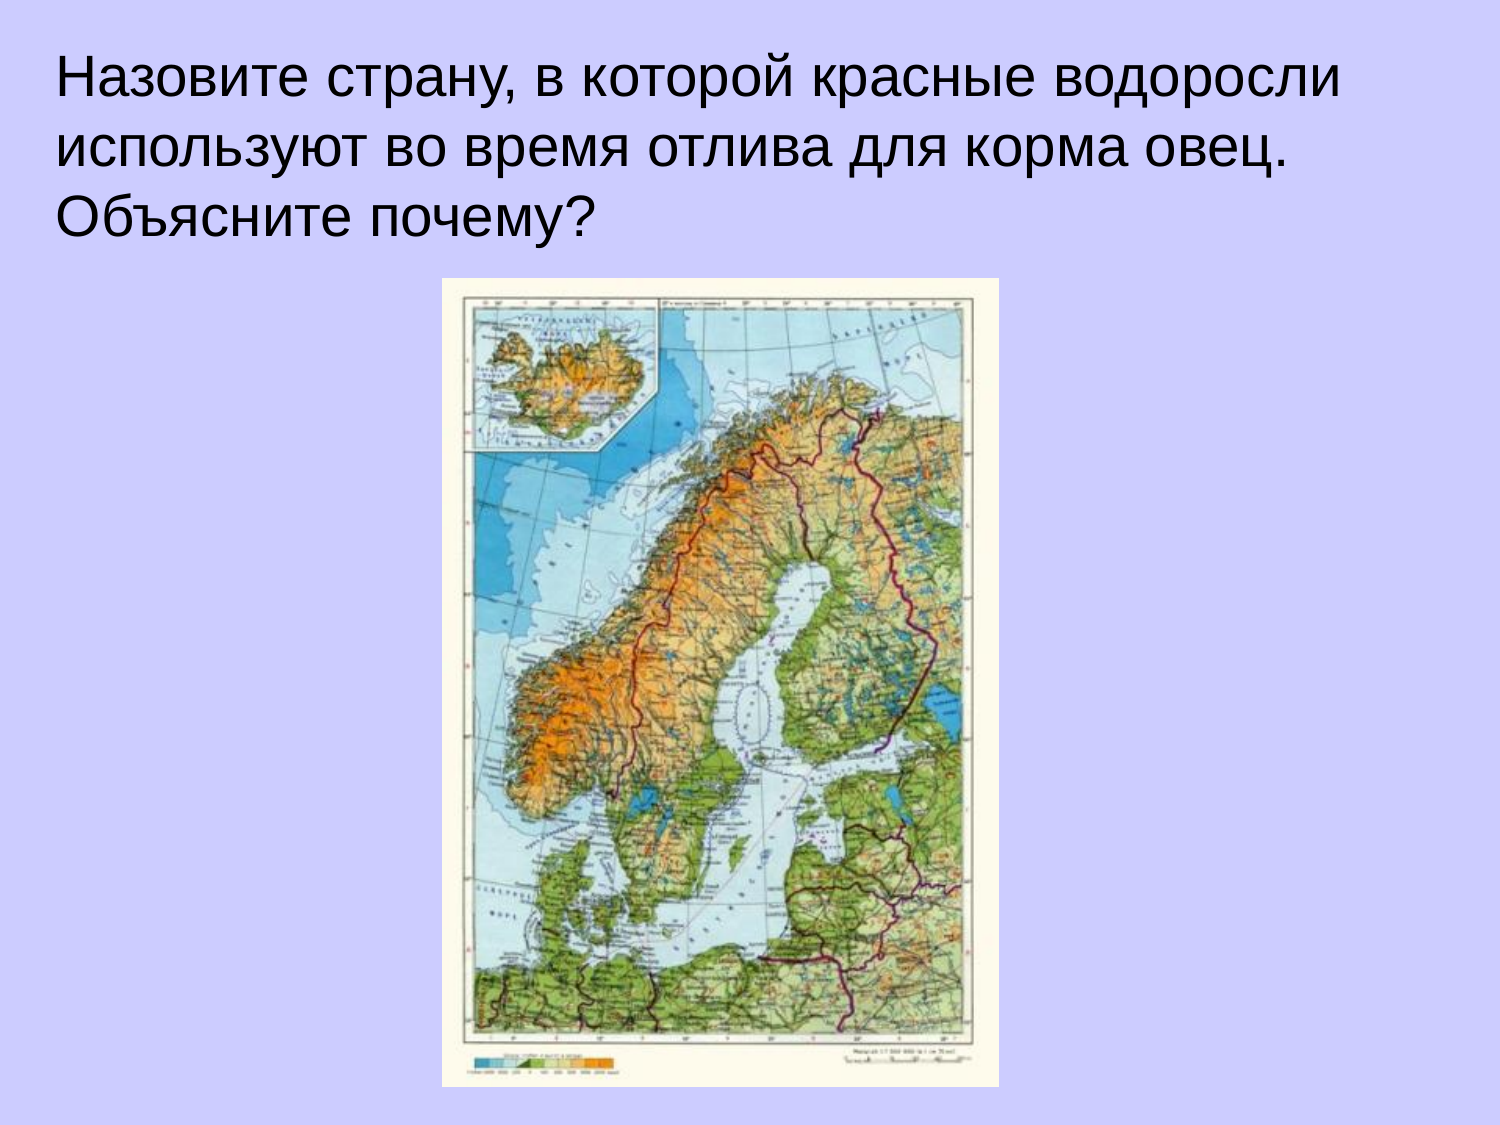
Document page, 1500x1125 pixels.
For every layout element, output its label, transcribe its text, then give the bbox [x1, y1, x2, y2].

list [442, 278, 999, 1087]
text_box Назовите страну, в которой красные водоросли используют во время отлива для корма овец. Объясните почему? [41, 31, 1459, 256]
